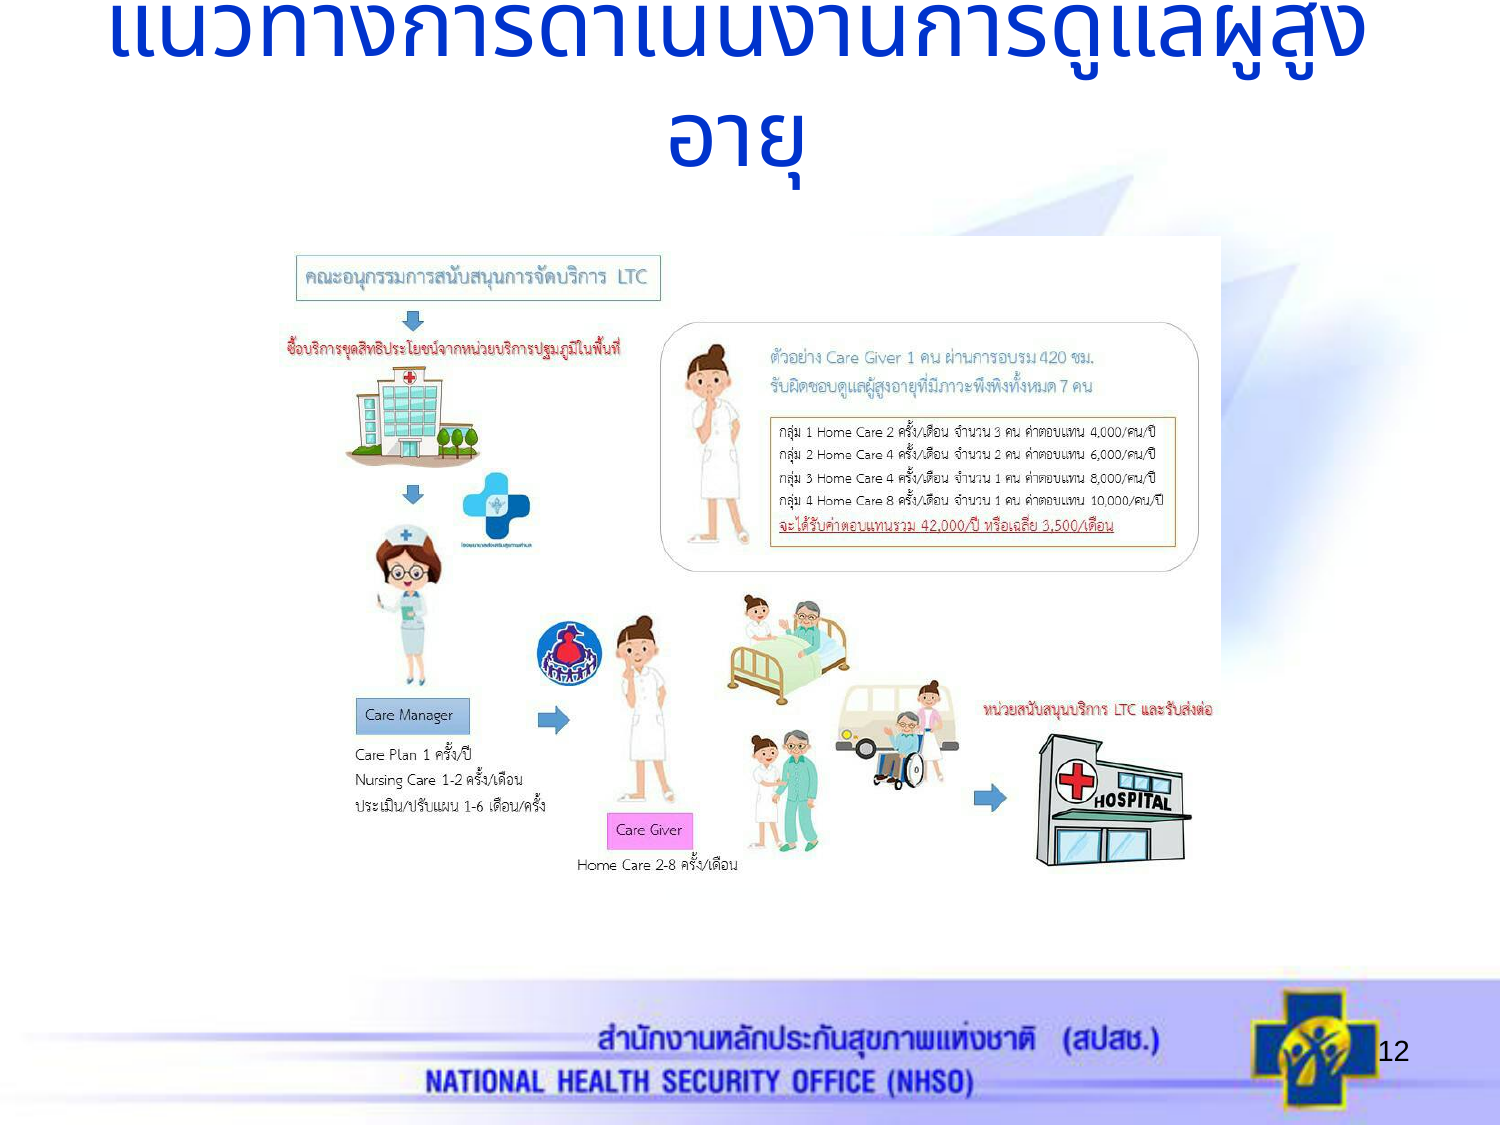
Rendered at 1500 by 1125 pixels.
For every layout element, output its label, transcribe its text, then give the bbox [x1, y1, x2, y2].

slide_number 12 [1074, 1024, 1426, 1103]
picture [0, 0, 1500, 1125]
title แนวทางการดำเนินงานการดูแลผู้สูงอายุ [62, 37, 1413, 113]
